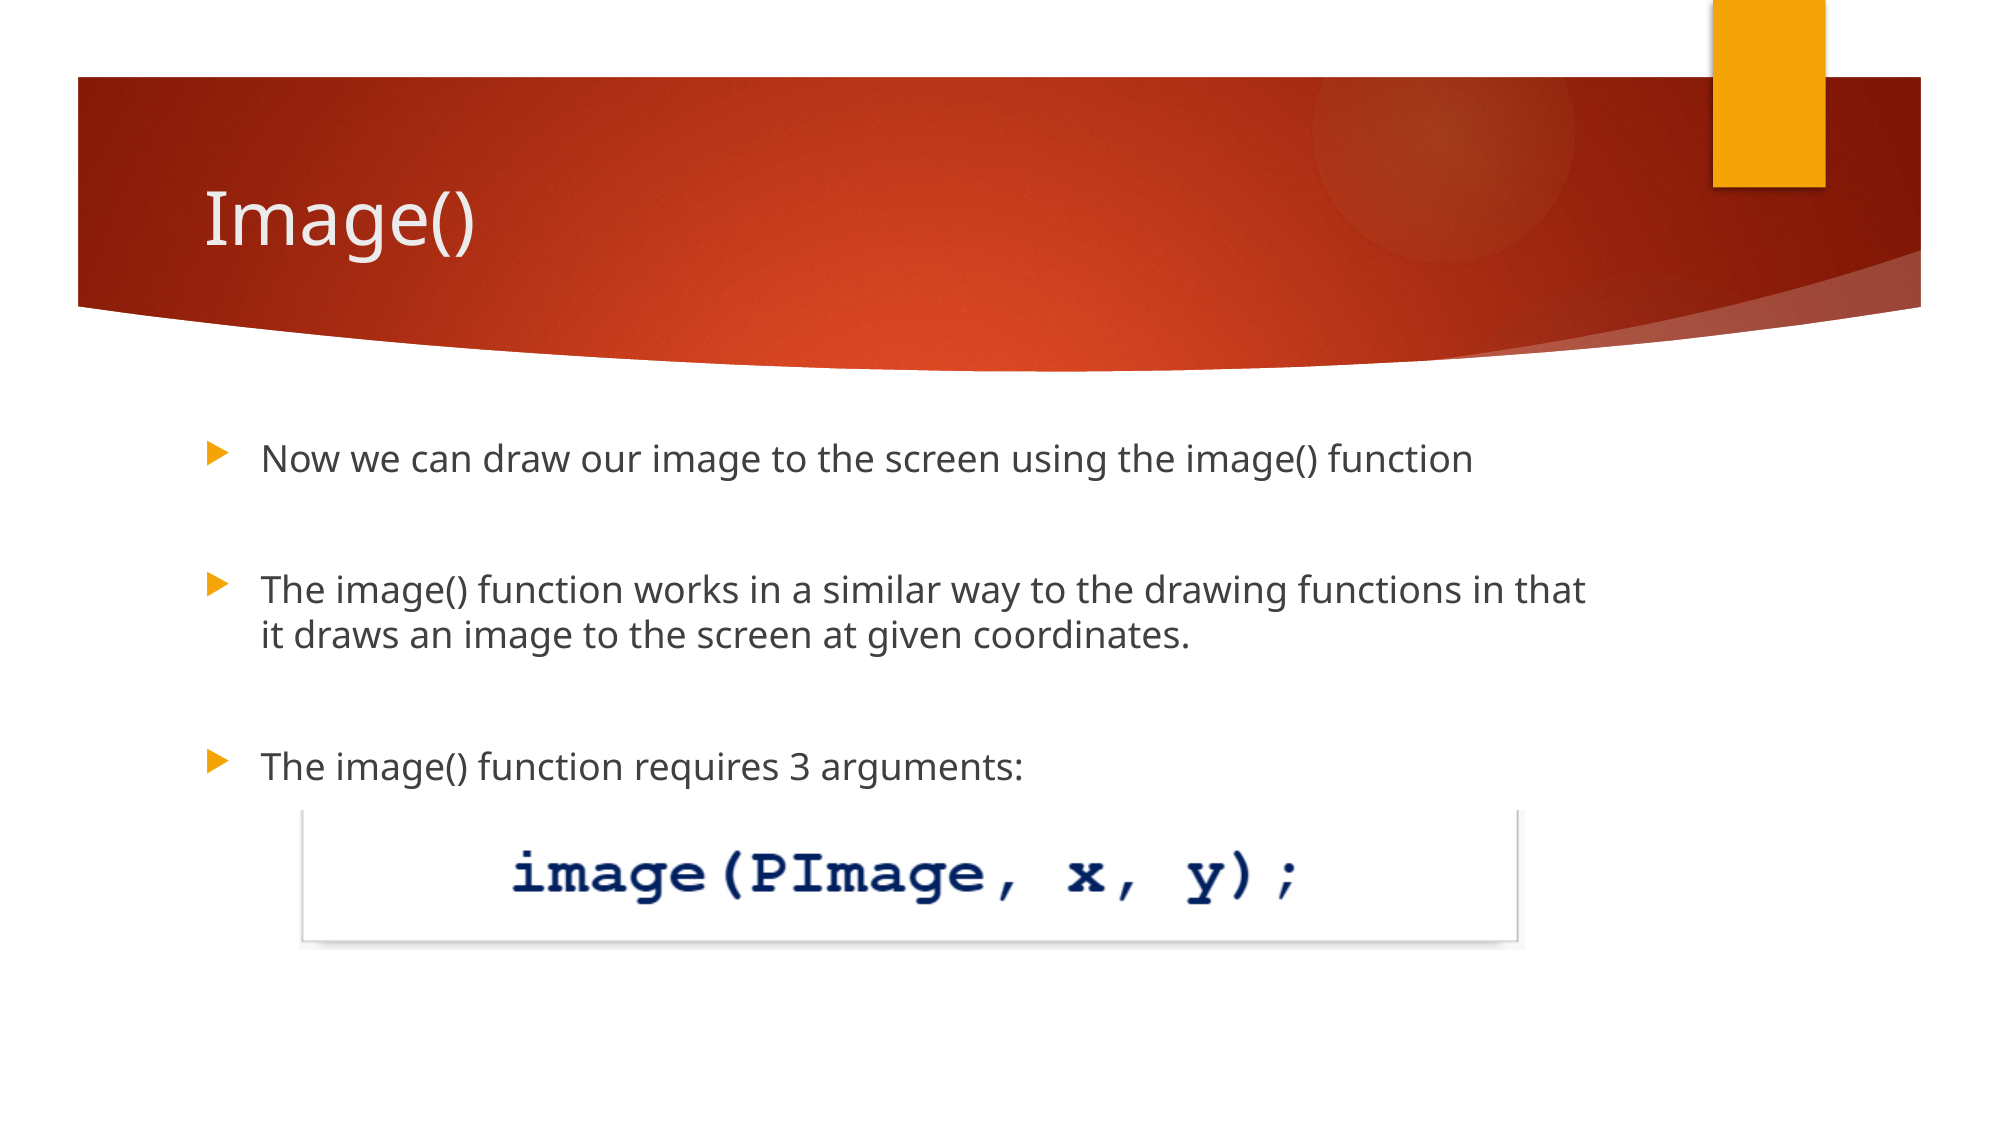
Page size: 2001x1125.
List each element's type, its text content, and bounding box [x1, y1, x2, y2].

title Image() [189, 155, 1627, 275]
list Now we can draw our image to the screen using the image() function The image() function works in a similar way to the drawing functions in that it draws an image to the screen at given coordinates. The image() function requires 3 arguments: [189, 427, 1627, 988]
picture [299, 810, 1525, 950]
